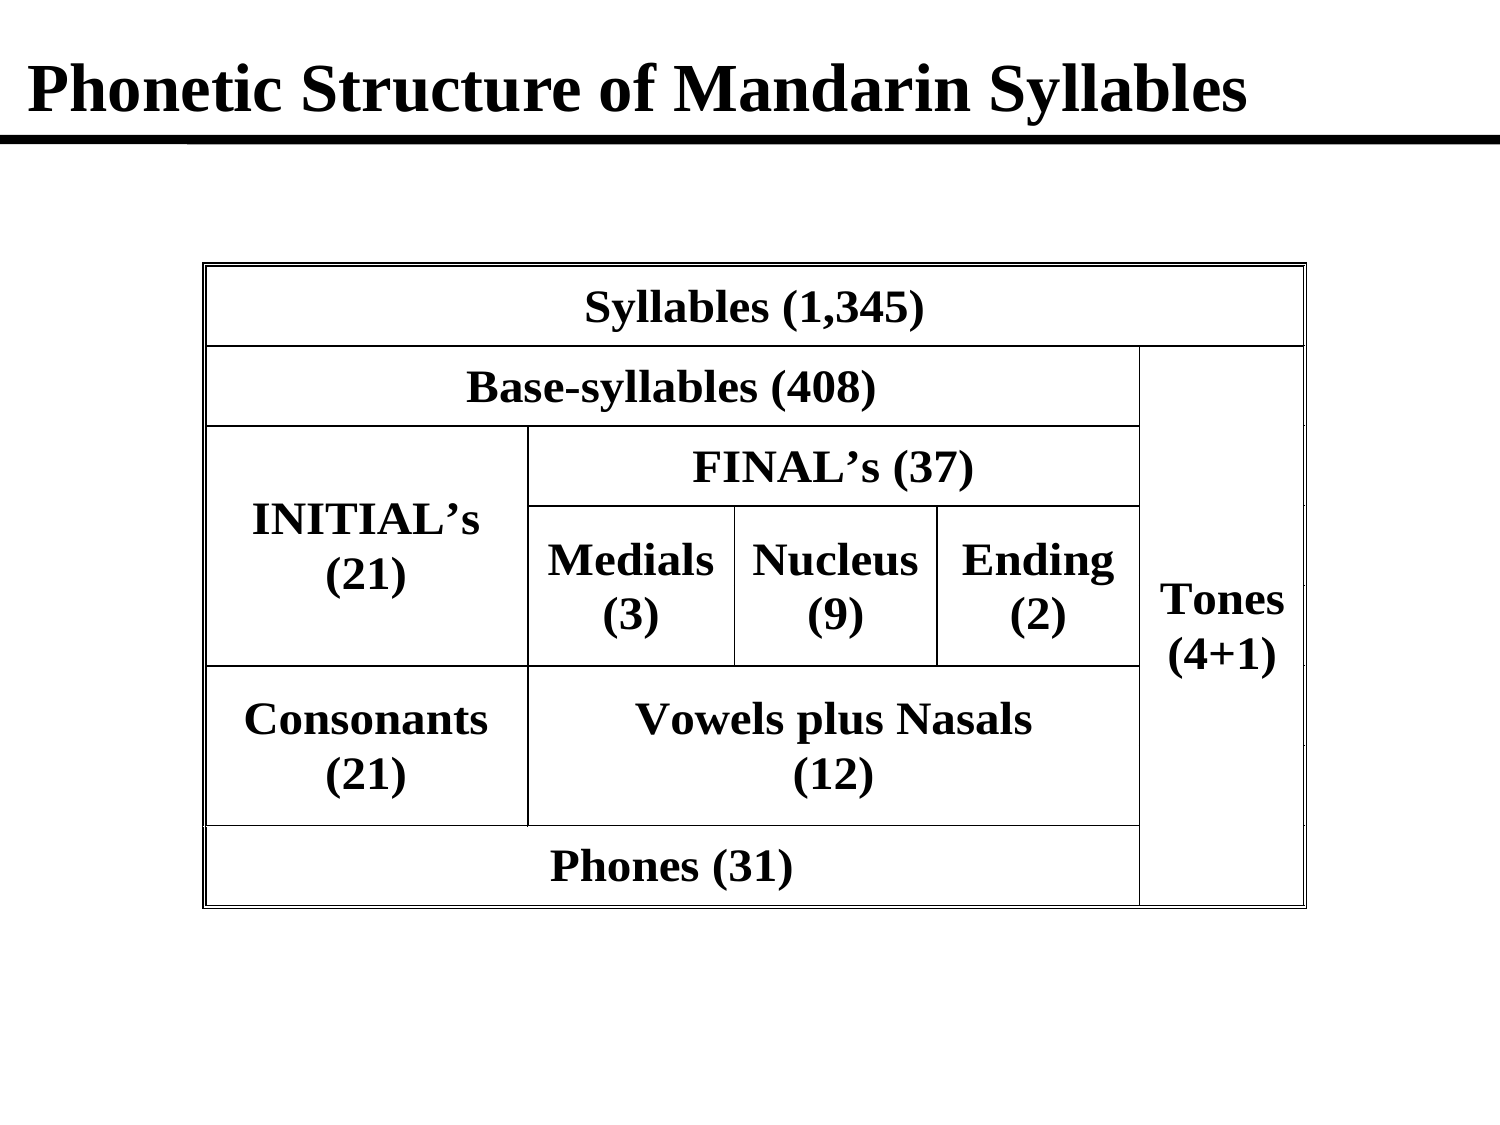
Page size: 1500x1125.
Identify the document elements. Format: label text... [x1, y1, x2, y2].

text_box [187, 262, 1328, 980]
text_box [37, 174, 1463, 950]
text_box Phonetic Structure of Mandarin Syllables [12, 46, 1424, 122]
